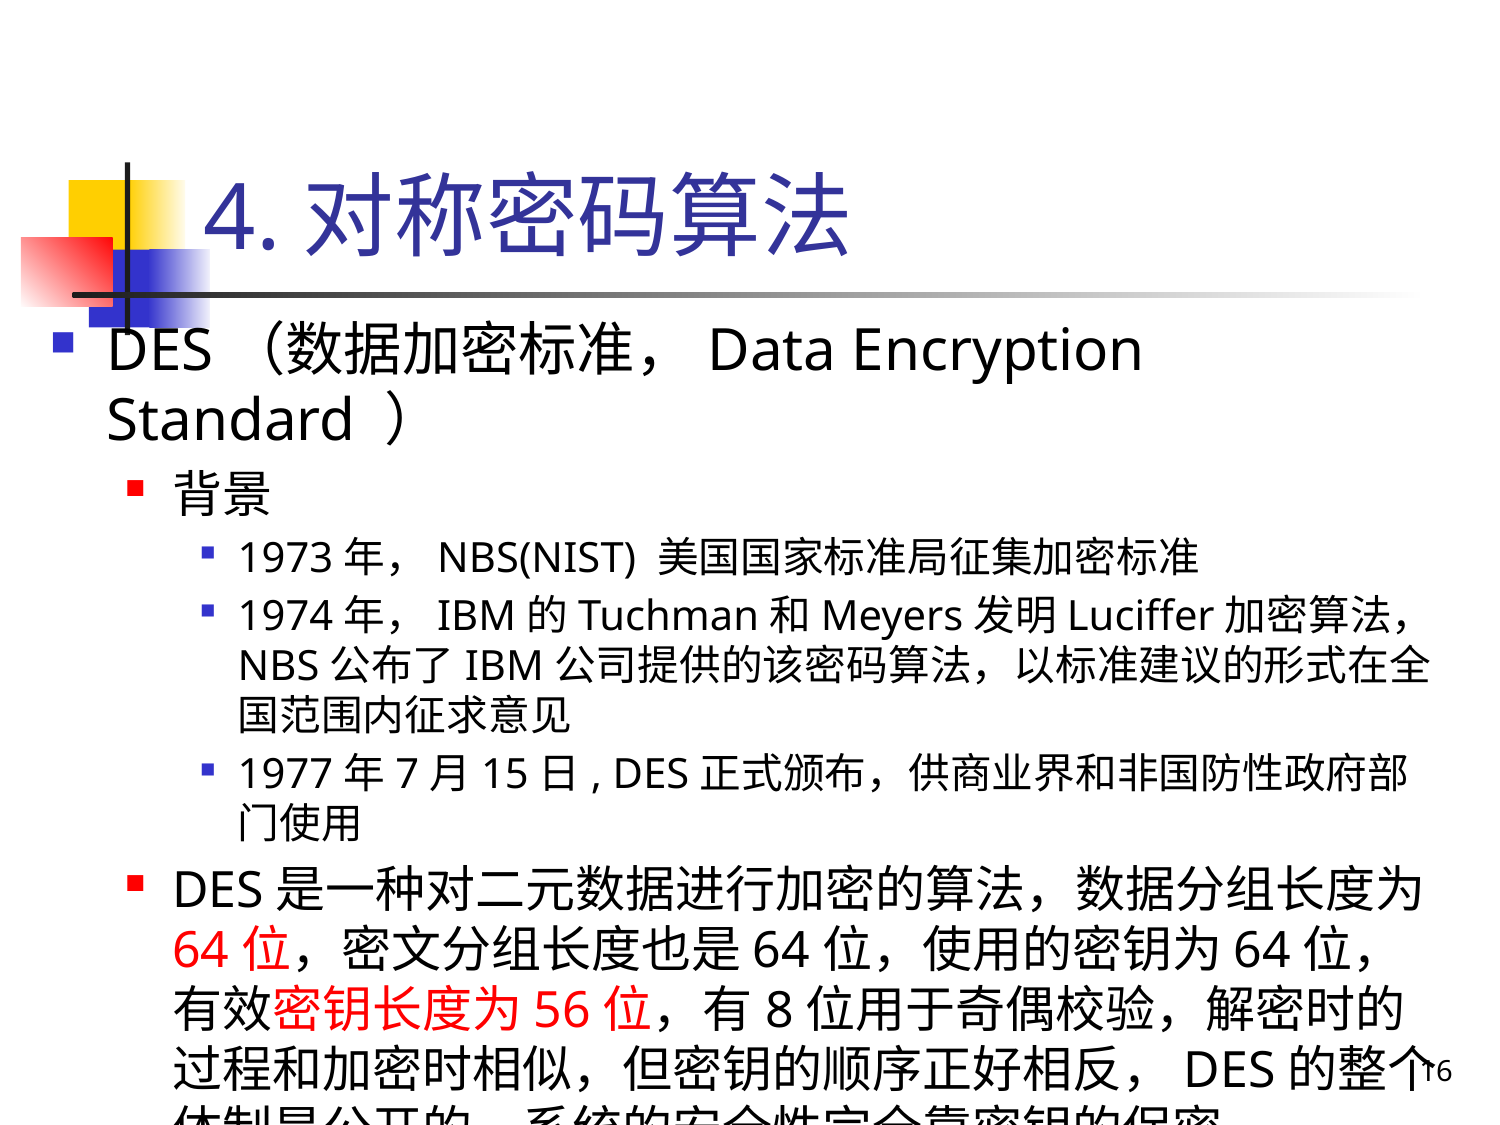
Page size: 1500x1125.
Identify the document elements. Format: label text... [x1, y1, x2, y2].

list DES（数据加密标准，Data Encryption Standard ） 背景 1973年，NBS(NIST) 美国国家标准局征集加密标准 1974年，IBM的Tuchman和Meyers发明Luciffer加密算法，NBS公布了IBM公司提供的该密码算法，以标准建议的形式在全国范围内征求意见 1977年7月15日, DES正式颁布，供商业界和非国防性政府部门使用 DES是一种对二元数据进行加密的算法，数据分组长度为64位，密文分组长度也是64位，使用的密钥为64位，有效密钥长度为56位，有8位用于奇偶校验，解密时的过程和加密时相似，但密钥的顺序正好相反，DES的整个体制是公开的，系统的安全性完全靠密钥的保密。 [34, 304, 1463, 1079]
title 4.对称密码算法 [188, 34, 1468, 276]
slide_number 16 [1154, 1023, 1468, 1100]
